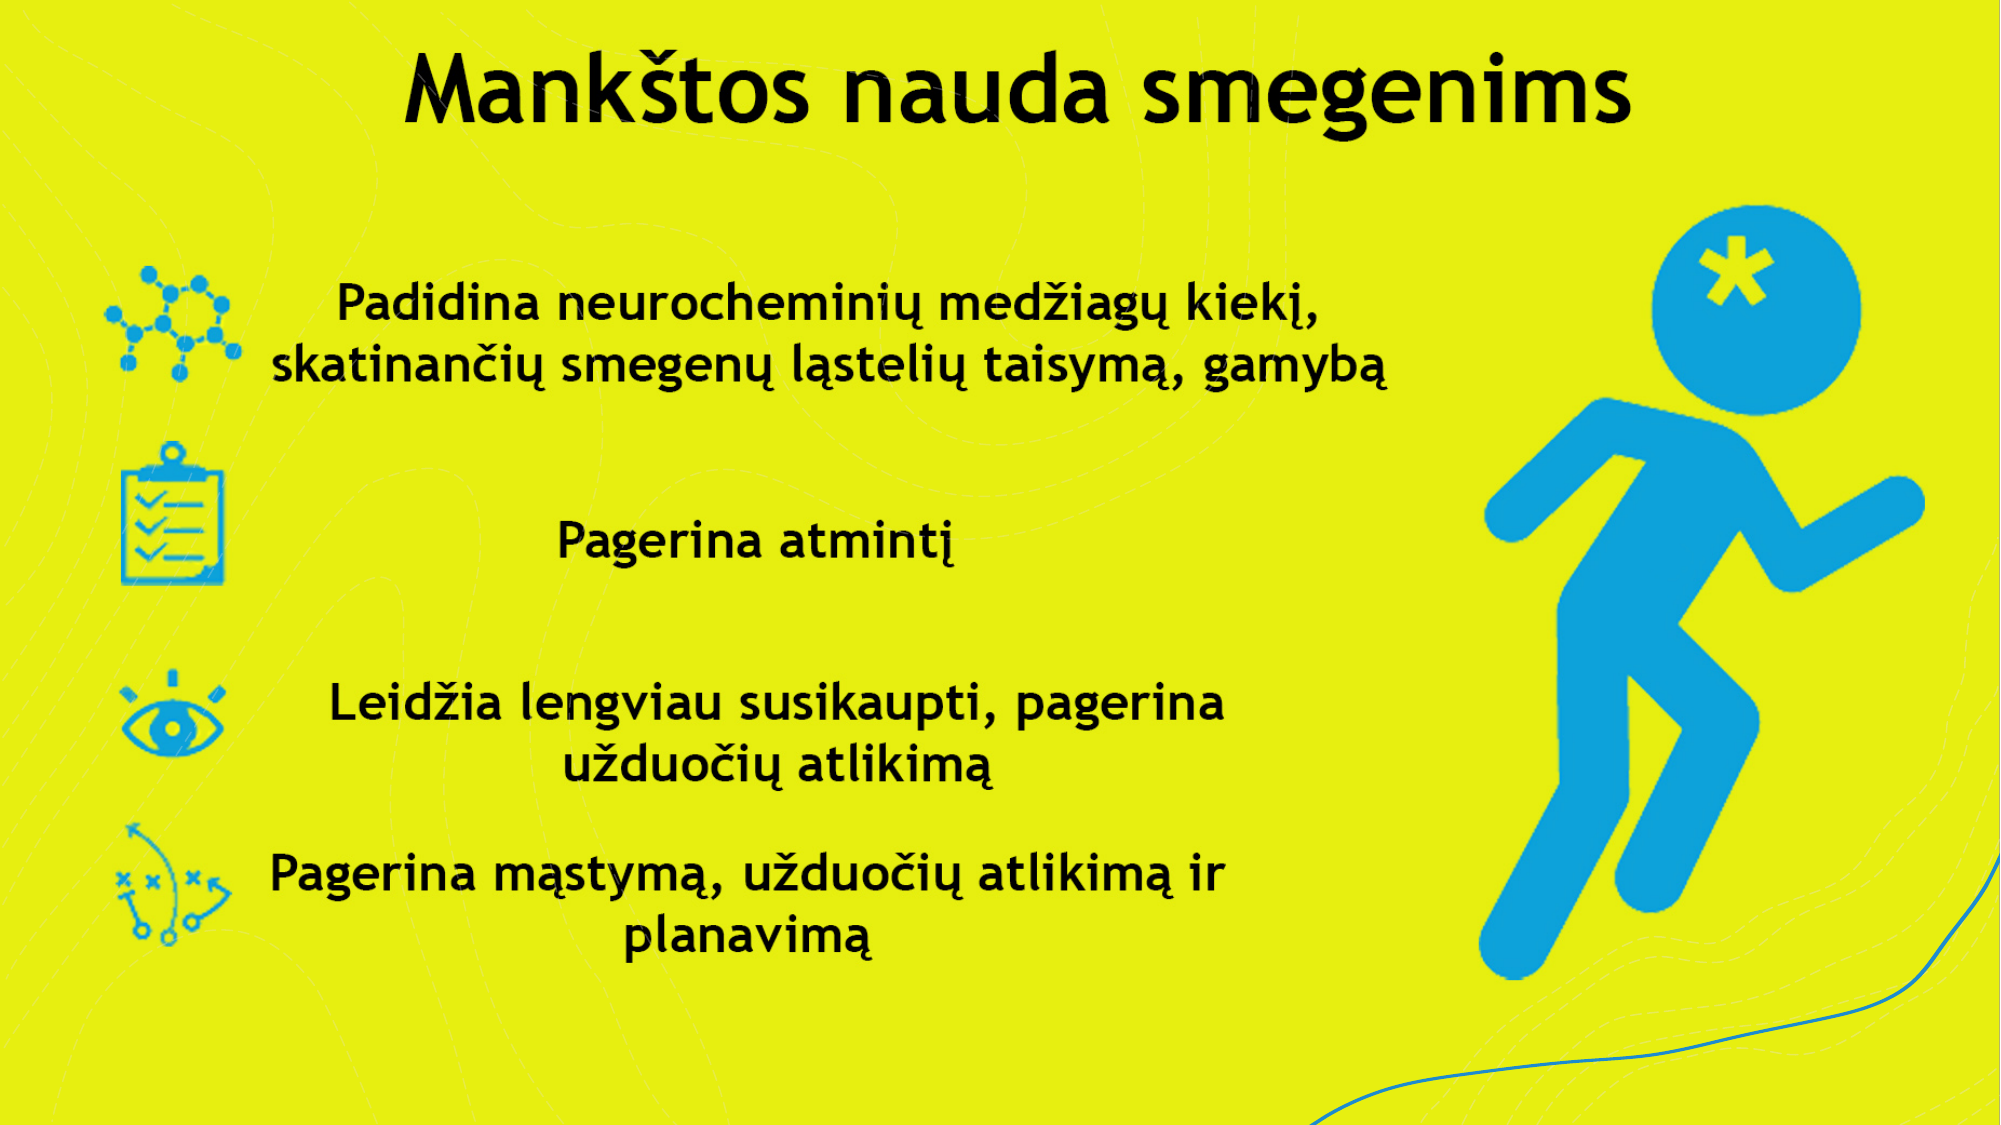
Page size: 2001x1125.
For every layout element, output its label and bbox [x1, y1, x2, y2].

text_box [0, 0, 1300, 1125]
text_box [1309, 537, 2000, 1125]
list [1300, 0, 2000, 1125]
